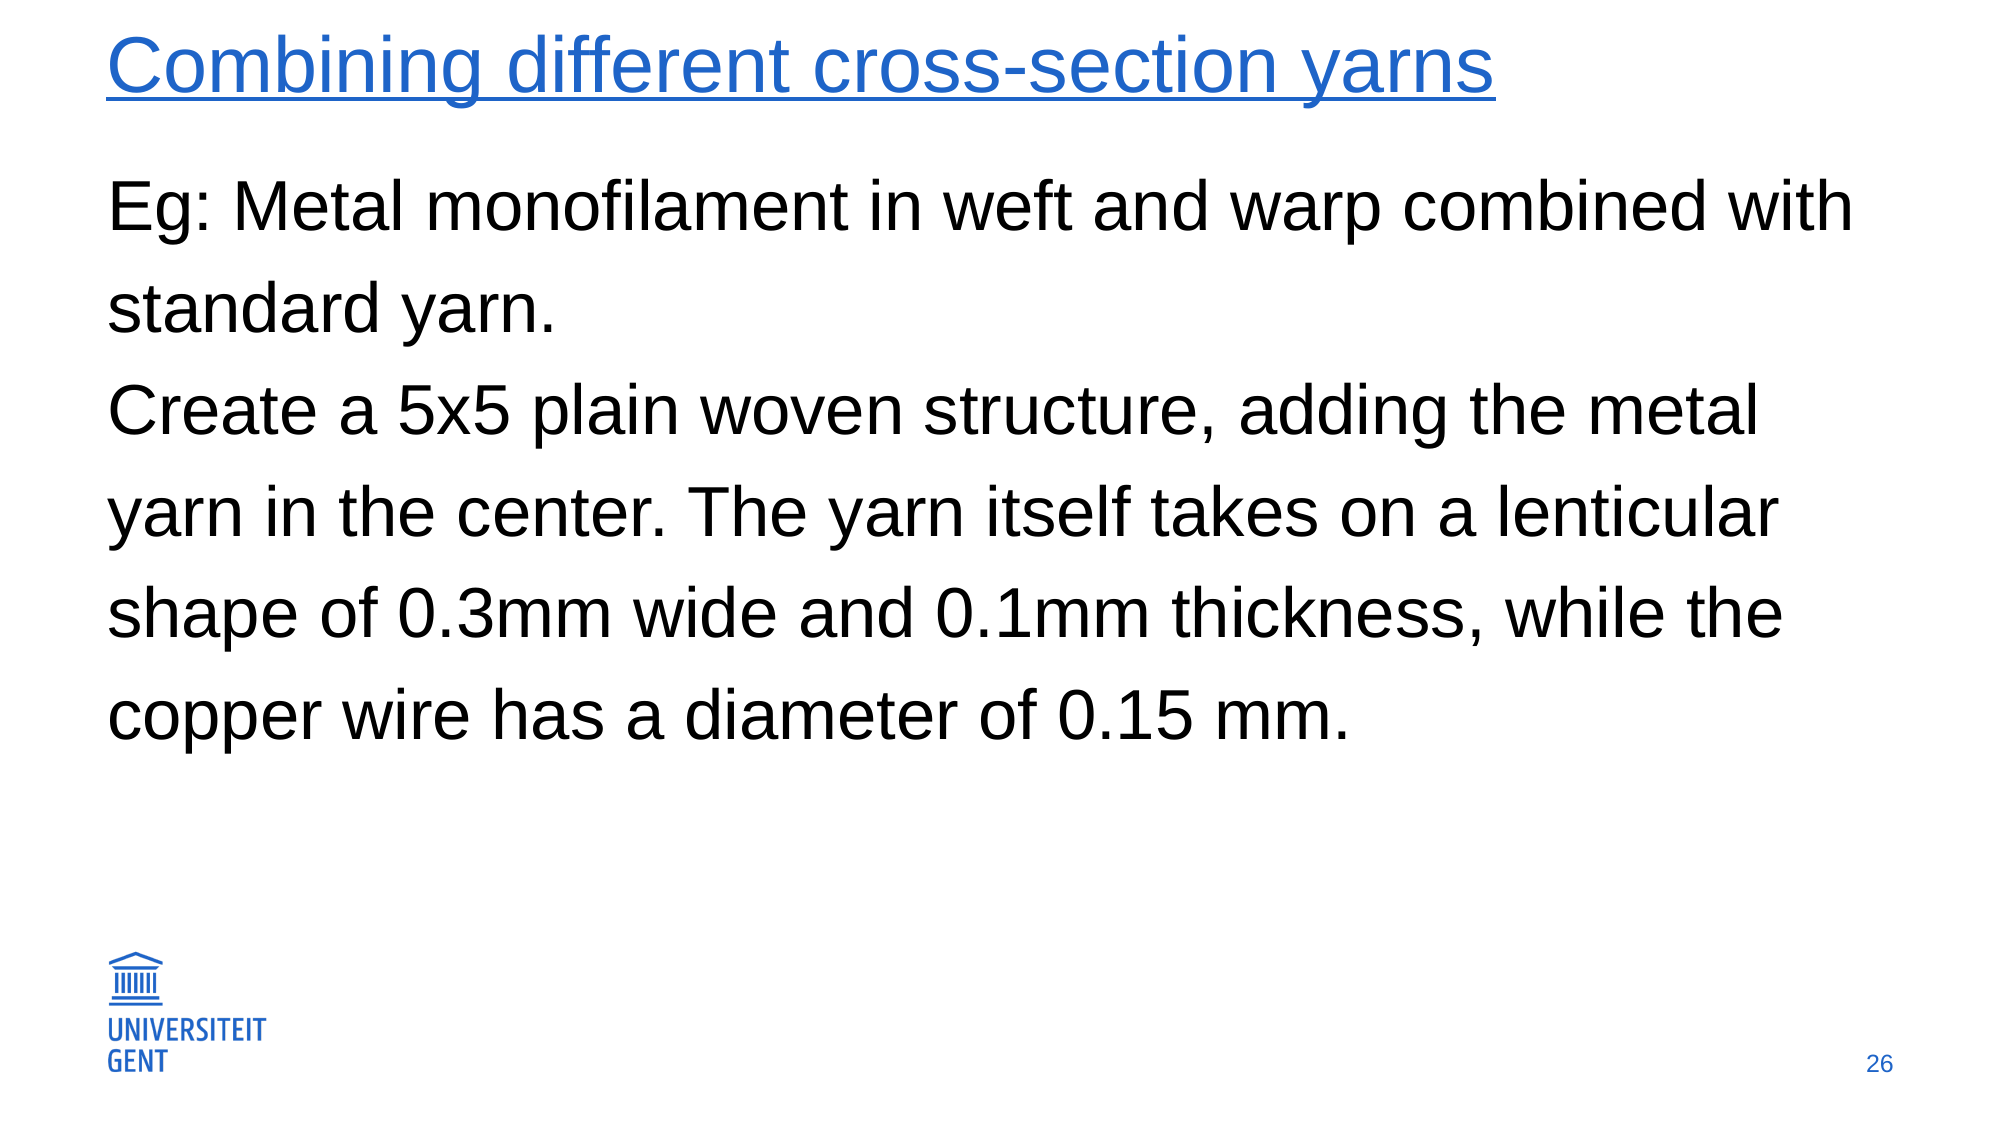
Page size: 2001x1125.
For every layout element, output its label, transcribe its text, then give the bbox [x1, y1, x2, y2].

slide_number ‹#› [1798, 1032, 1905, 1092]
title Combining different cross-section yarns [95, 15, 1908, 116]
picture [55, 911, 323, 1125]
list Eg: Metal monofilament in weft and warp combined with standard yarn. Create a 5x5 plain woven structure, adding the metal yarn in the center. The yarn itself takes on a lenticular shape of 0.3mm wide and 0.1mm thickness, while the copper wire has a diameter of 0.15 mm. [96, 137, 1908, 911]
